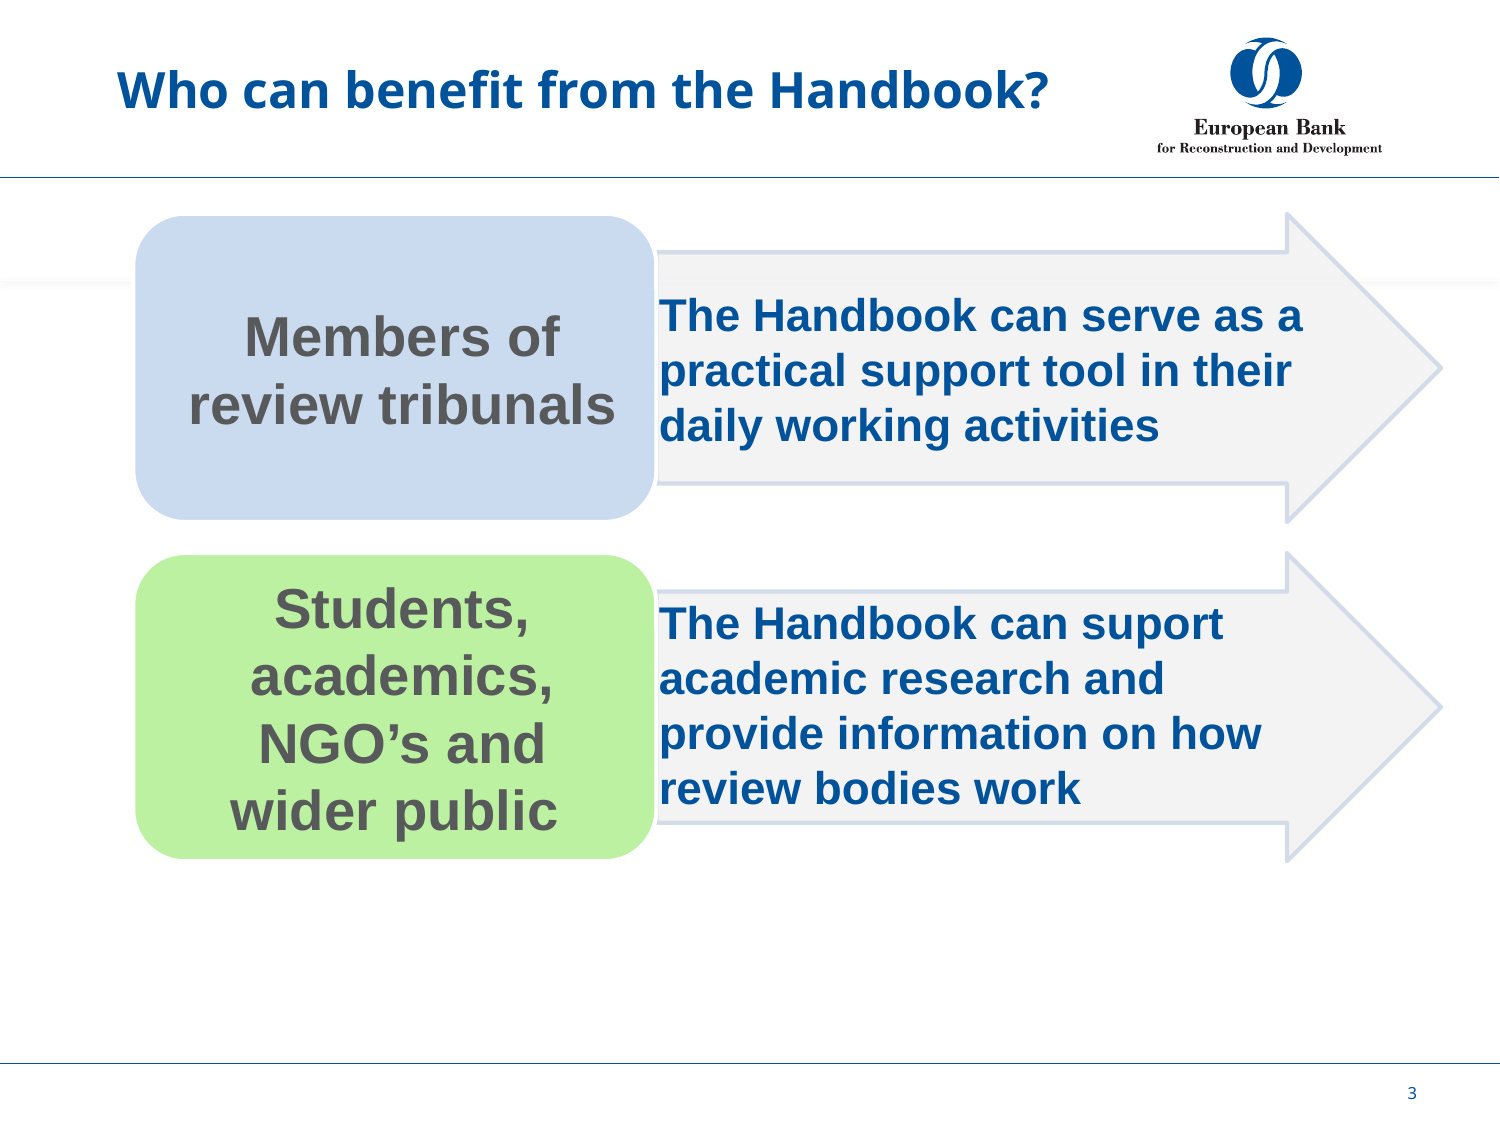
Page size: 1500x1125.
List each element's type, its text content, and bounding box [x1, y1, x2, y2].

title Who can benefit from the Handbook? [117, 0, 1153, 178]
footer [0, 1062, 1358, 1125]
slide_number 3 [1358, 1062, 1418, 1125]
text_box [133, 213, 1442, 862]
footer [1418, 1062, 1500, 1125]
